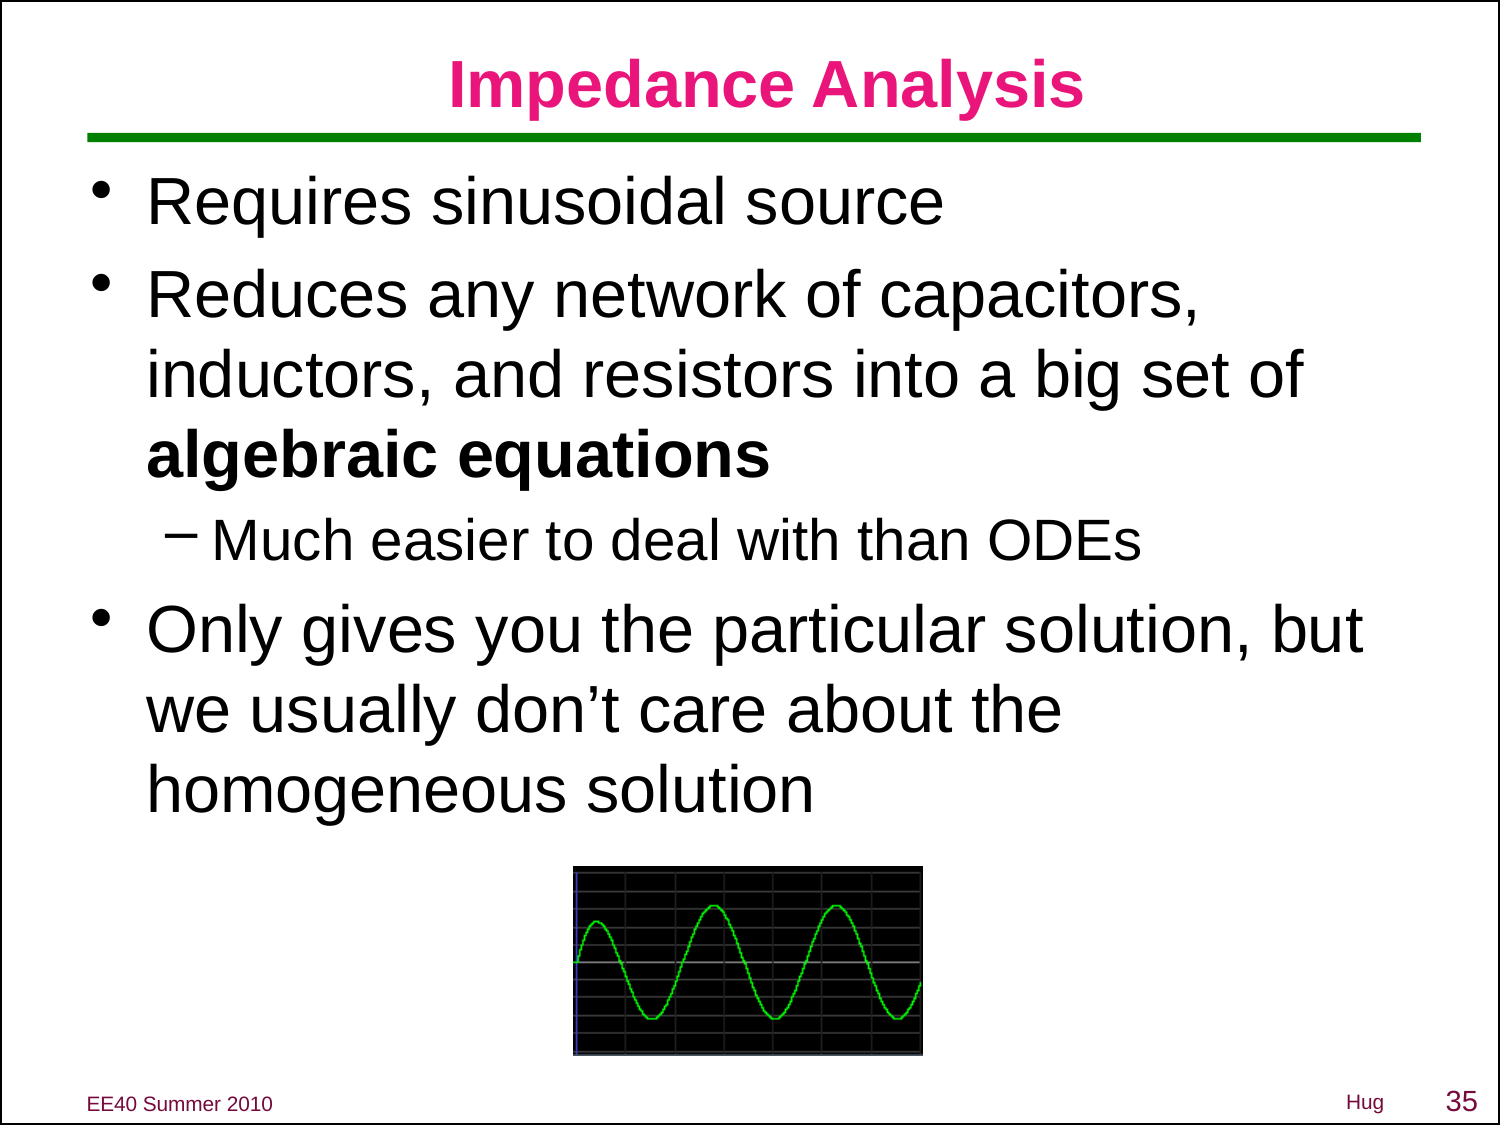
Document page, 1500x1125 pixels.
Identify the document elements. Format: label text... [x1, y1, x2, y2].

picture [573, 866, 923, 1056]
list Requires sinusoidal source Reduces any network of capacitors, inductors, and resistors into a big set of algebraic equations Much easier to deal with than ODEs Only gives you the particular solution, but we usually don’t care about the homogeneous solution [74, 149, 1426, 1056]
title Impedance Analysis [21, 37, 1500, 126]
